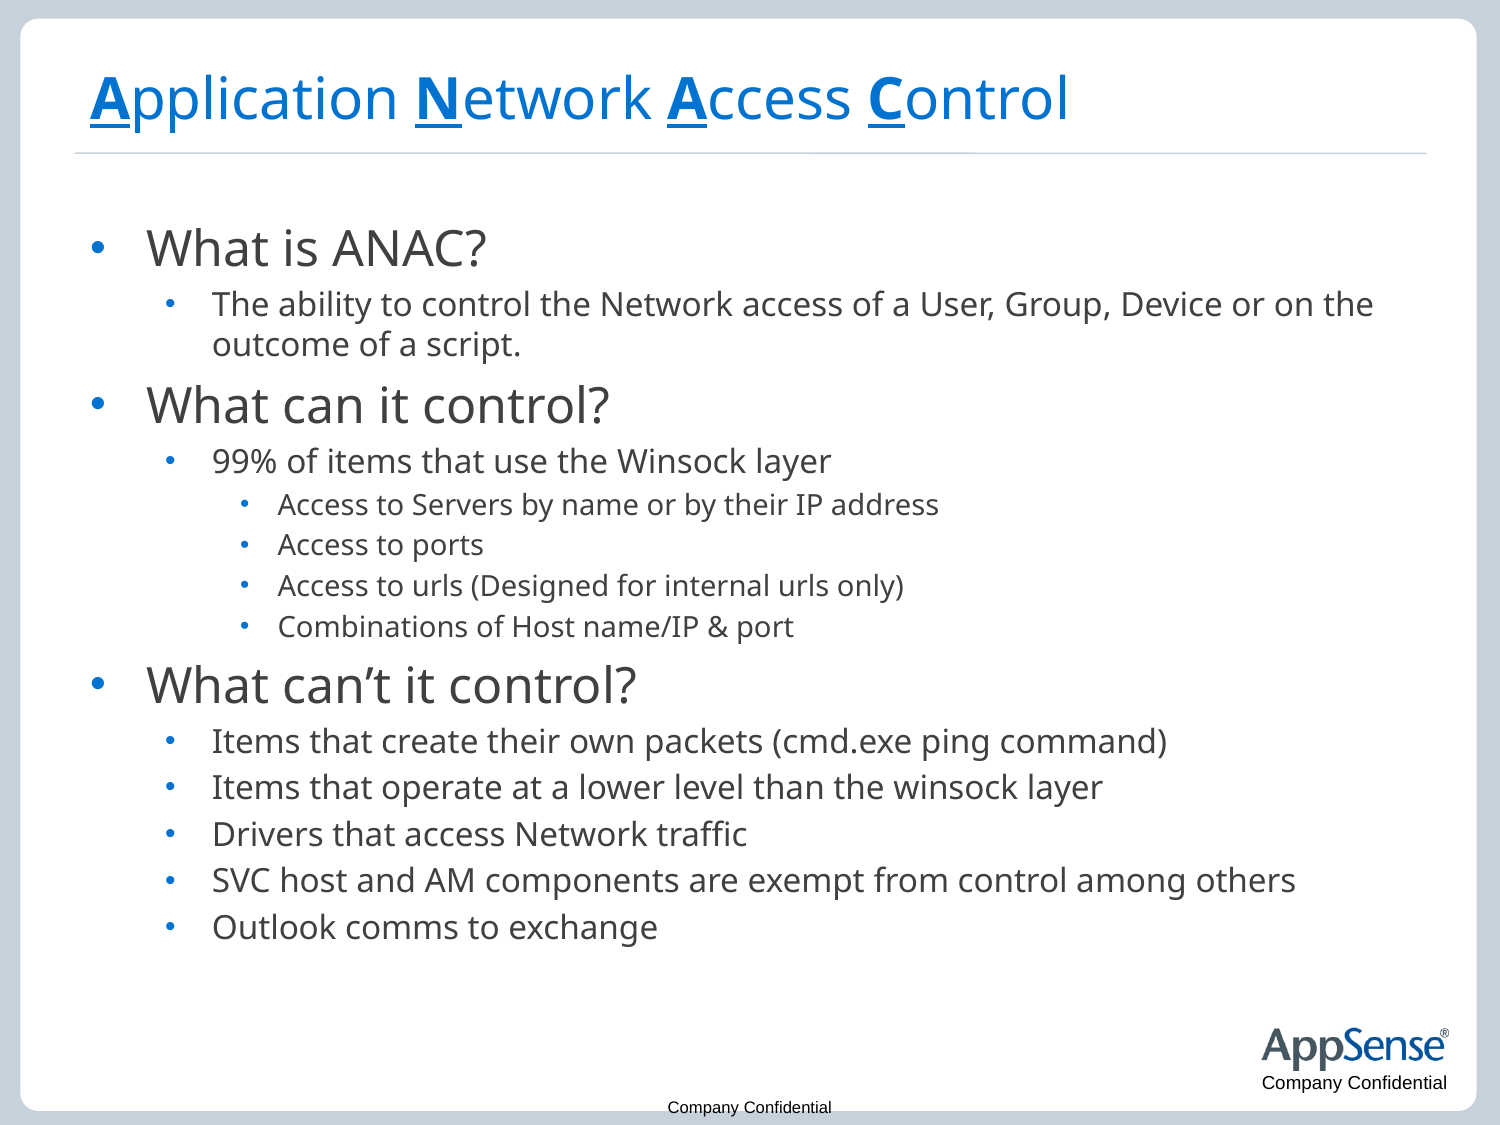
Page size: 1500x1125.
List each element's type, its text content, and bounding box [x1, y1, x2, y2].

list What is ANAC? The ability to control the Network access of a User, Group, Device or on the outcome of a script. What can it control? 99% of items that use the Winsock layer Access to Servers by name or by their IP address Access to ports Access to urls (Designed for internal urls only) Combinations of Host name/IP & port What can’t it control? Items that create their own packets (cmd.exe ping command) Items that operate at a lower level than the winsock layer Drivers that access Network traffic SVC host and AM components are exempt from control among others Outlook comms to exchange [74, 209, 1426, 1006]
picture [1261, 1027, 1449, 1071]
title Application Network Access Control [74, 44, 1426, 148]
text_box Company Confidential [0, 1089, 1500, 1125]
